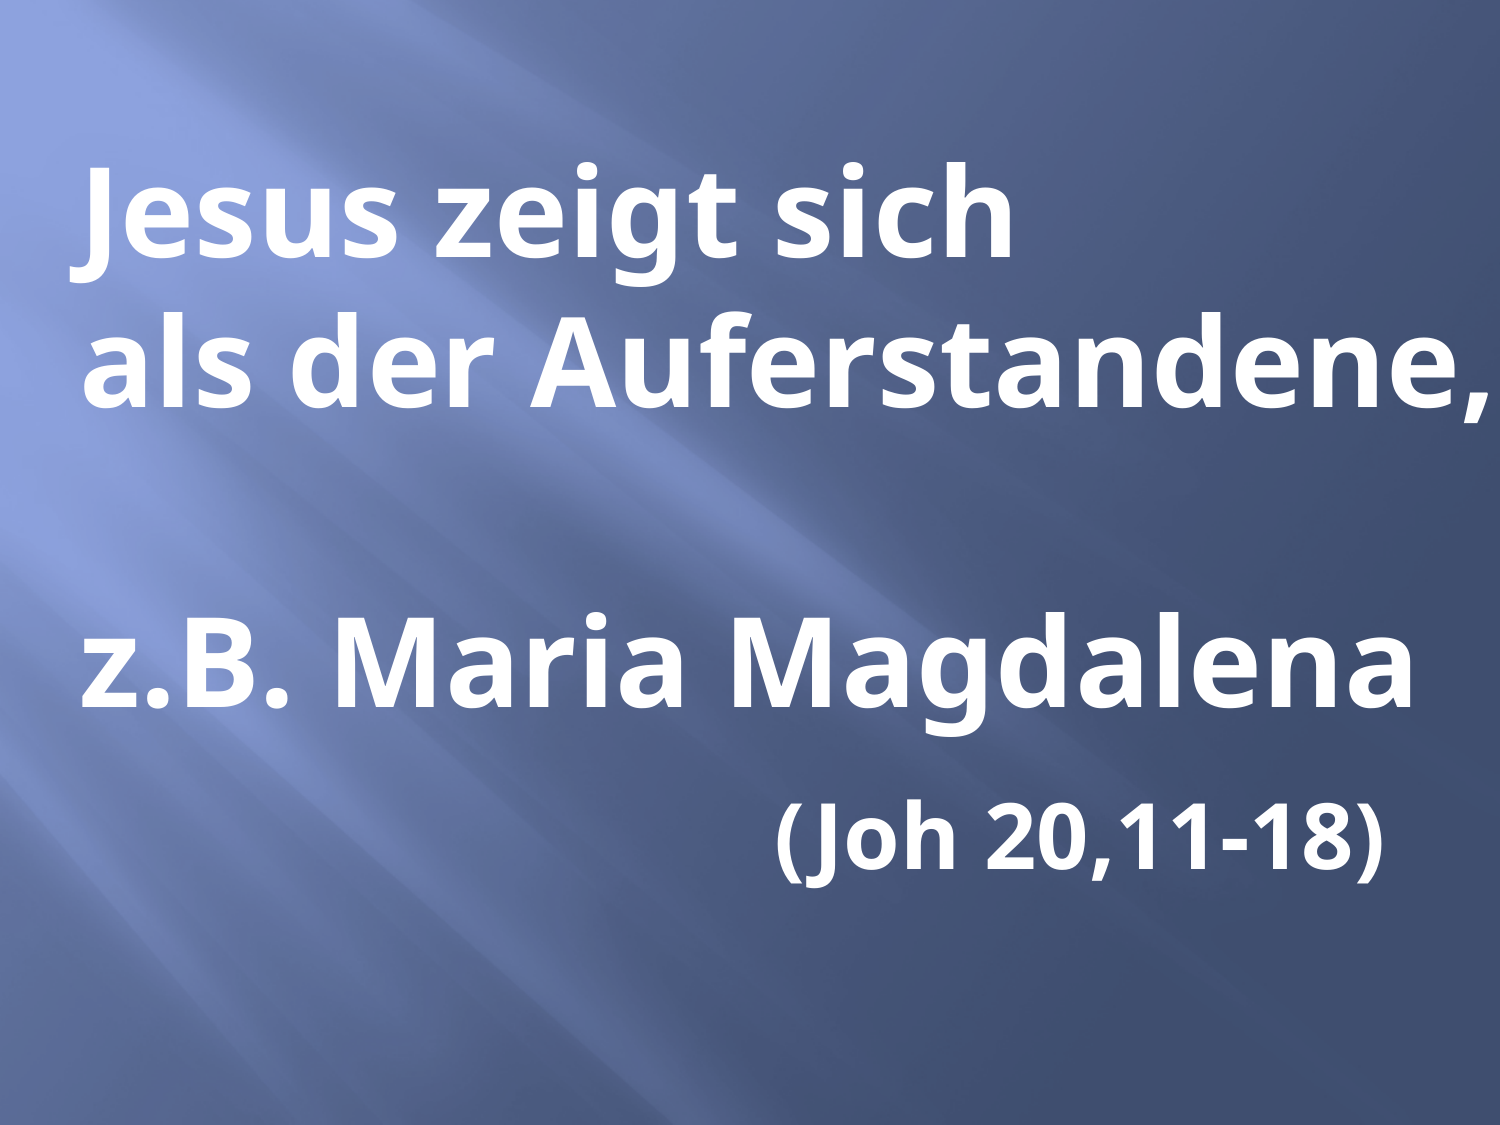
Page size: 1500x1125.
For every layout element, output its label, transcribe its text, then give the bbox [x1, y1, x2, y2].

text_box Jesus zeigt sich als der Auferstandene, z.B. Maria Magdalena (Joh 20,11-18) [64, 125, 1500, 896]
